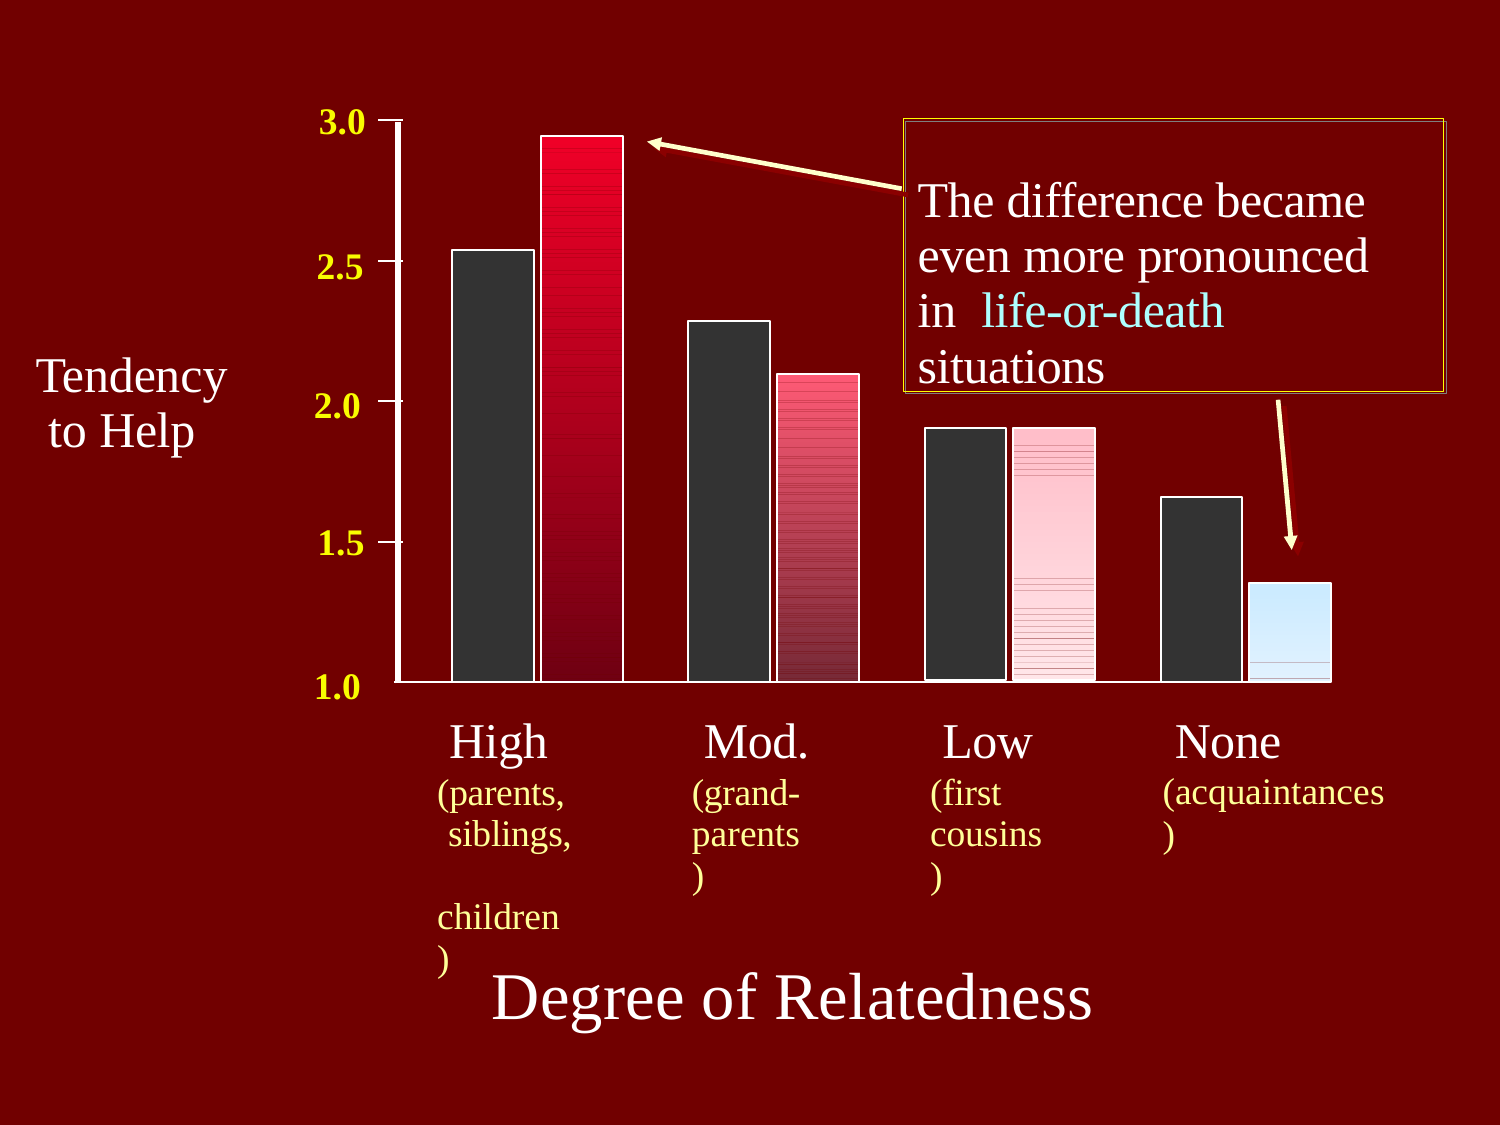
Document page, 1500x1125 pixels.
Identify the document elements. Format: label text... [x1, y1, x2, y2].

text_box Low (first cousins) [927, 708, 1055, 896]
text_box Mod. (grand- parents) [689, 708, 813, 896]
text_box 2.5 [314, 240, 366, 288]
text_box 1.5 1.0 [311, 515, 367, 708]
text_box None (acquaintances) [1160, 708, 1396, 856]
text_box 2.0 [311, 378, 363, 426]
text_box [450, 134, 625, 684]
text_box Tendency to Help [33, 339, 232, 458]
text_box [902, 118, 1447, 684]
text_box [378, 121, 404, 684]
text_box High (parents, siblings, children) [434, 708, 573, 979]
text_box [686, 566, 861, 684]
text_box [646, 136, 1305, 557]
text_box 3.0 [316, 94, 368, 142]
text_box Degree of Relatedness [489, 950, 1096, 1033]
